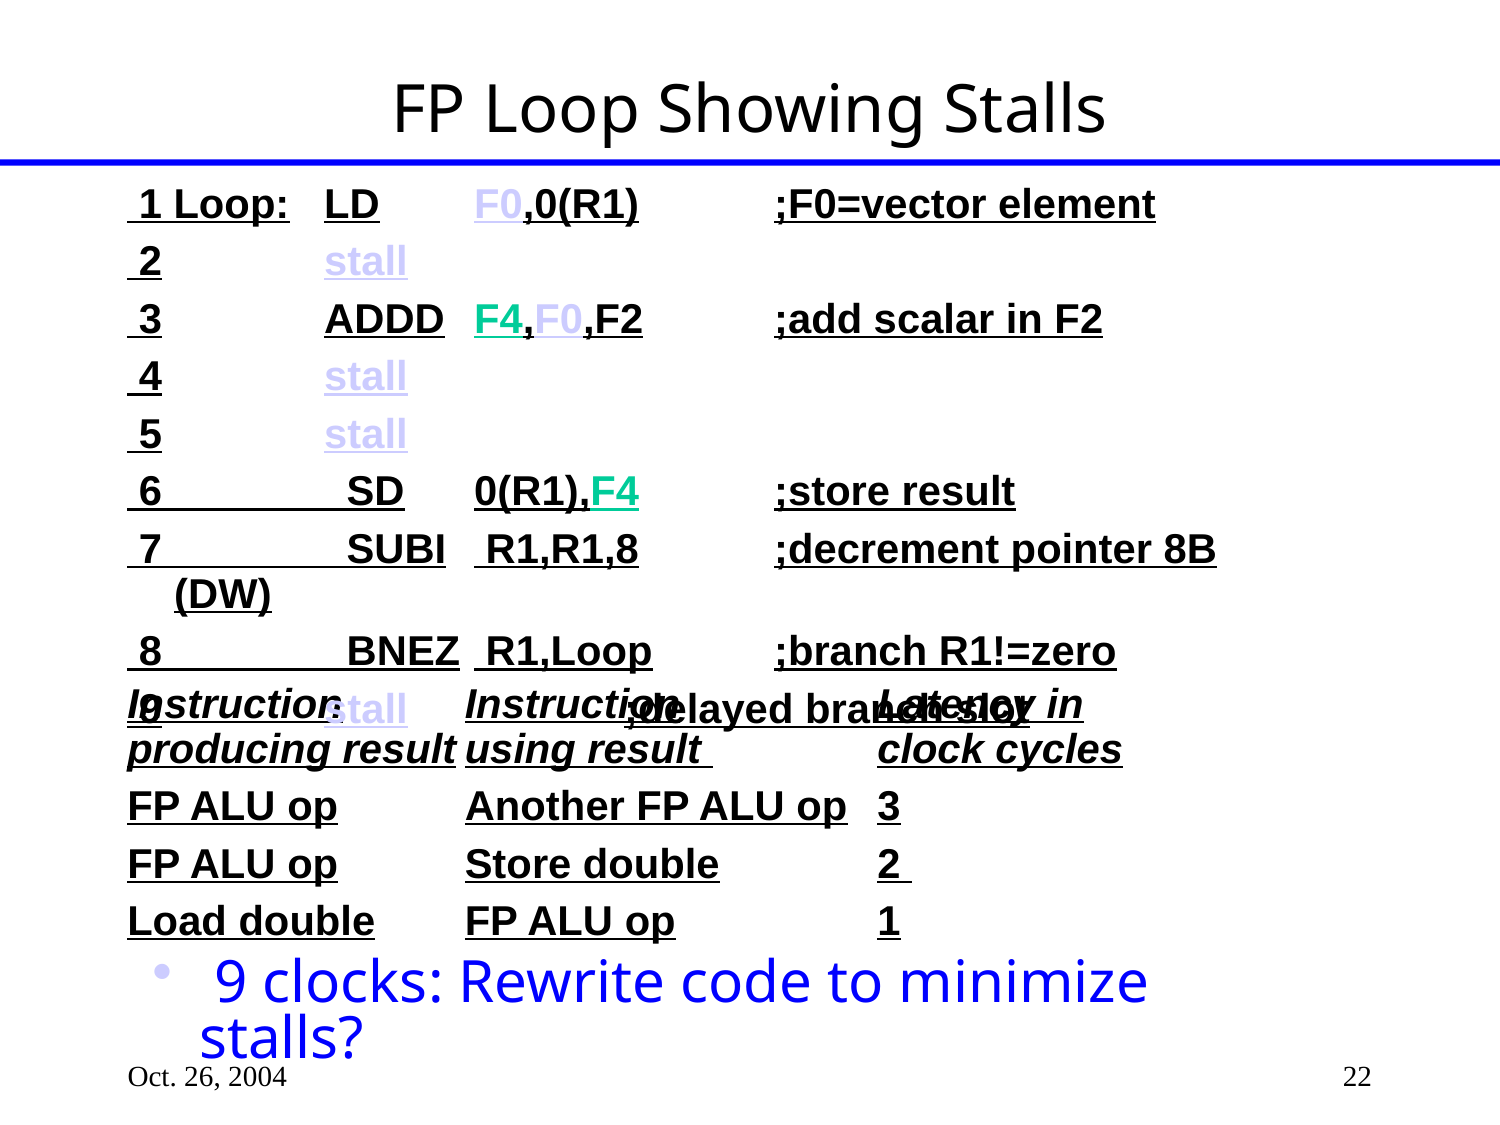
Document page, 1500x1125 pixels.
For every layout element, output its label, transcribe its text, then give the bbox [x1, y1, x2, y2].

list 9 clocks: Rewrite code to minimize stalls? [137, 949, 1338, 1015]
text_box Instruction Instruction Latency in producing result using result clock cycles FP ALU op Another FP ALU op 3 FP ALU op Store double 2 Load double FP ALU op 1 [112, 674, 1317, 963]
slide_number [112, 1049, 426, 1125]
text_box 1 Loop: LD F0,0(R1) ;F0=vector element 2 stall 3 ADDD F4,F0,F2 ;add scalar in F2 4 stall 5 stall 6 SD 0(R1),F4 ;store result 7 SUBI R1,R1,8 ;decrement pointer 8B (DW) 8 BNEZ R1,Loop ;branch R1!=zero 9 stall ;delayed branch slot [112, 174, 1296, 542]
title FP Loop Showing Stalls [112, 24, 1388, 188]
slide_number 22 [1074, 1049, 1388, 1125]
